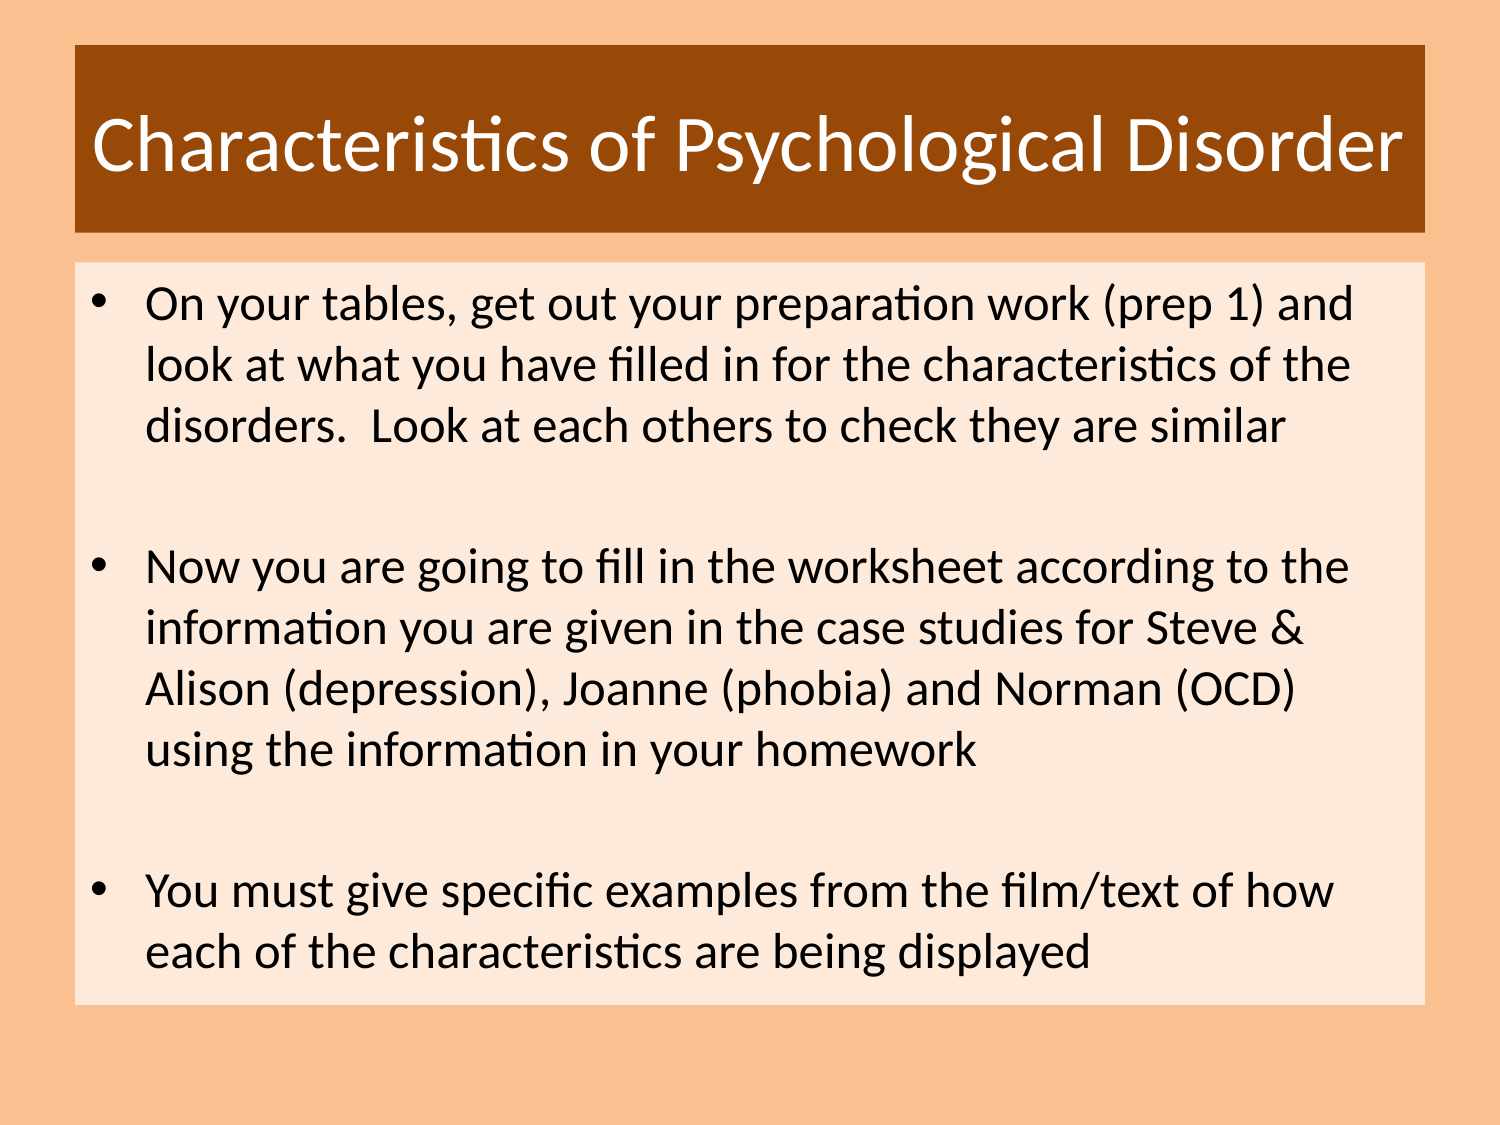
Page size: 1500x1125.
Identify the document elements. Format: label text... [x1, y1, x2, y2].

title Characteristics of Psychological Disorder [75, 45, 1425, 233]
list On your tables, get out your preparation work (prep 1) and look at what you have filled in for the characteristics of the disorders. Look at each others to check they are similar Now you are going to fill in the worksheet according to the information you are given in the case studies for Steve & Alison (depression), Joanne (phobia) and Norman (OCD) using the information in your homework You must give specific examples from the film/text of how each of the characteristics are being displayed [75, 262, 1425, 1005]
